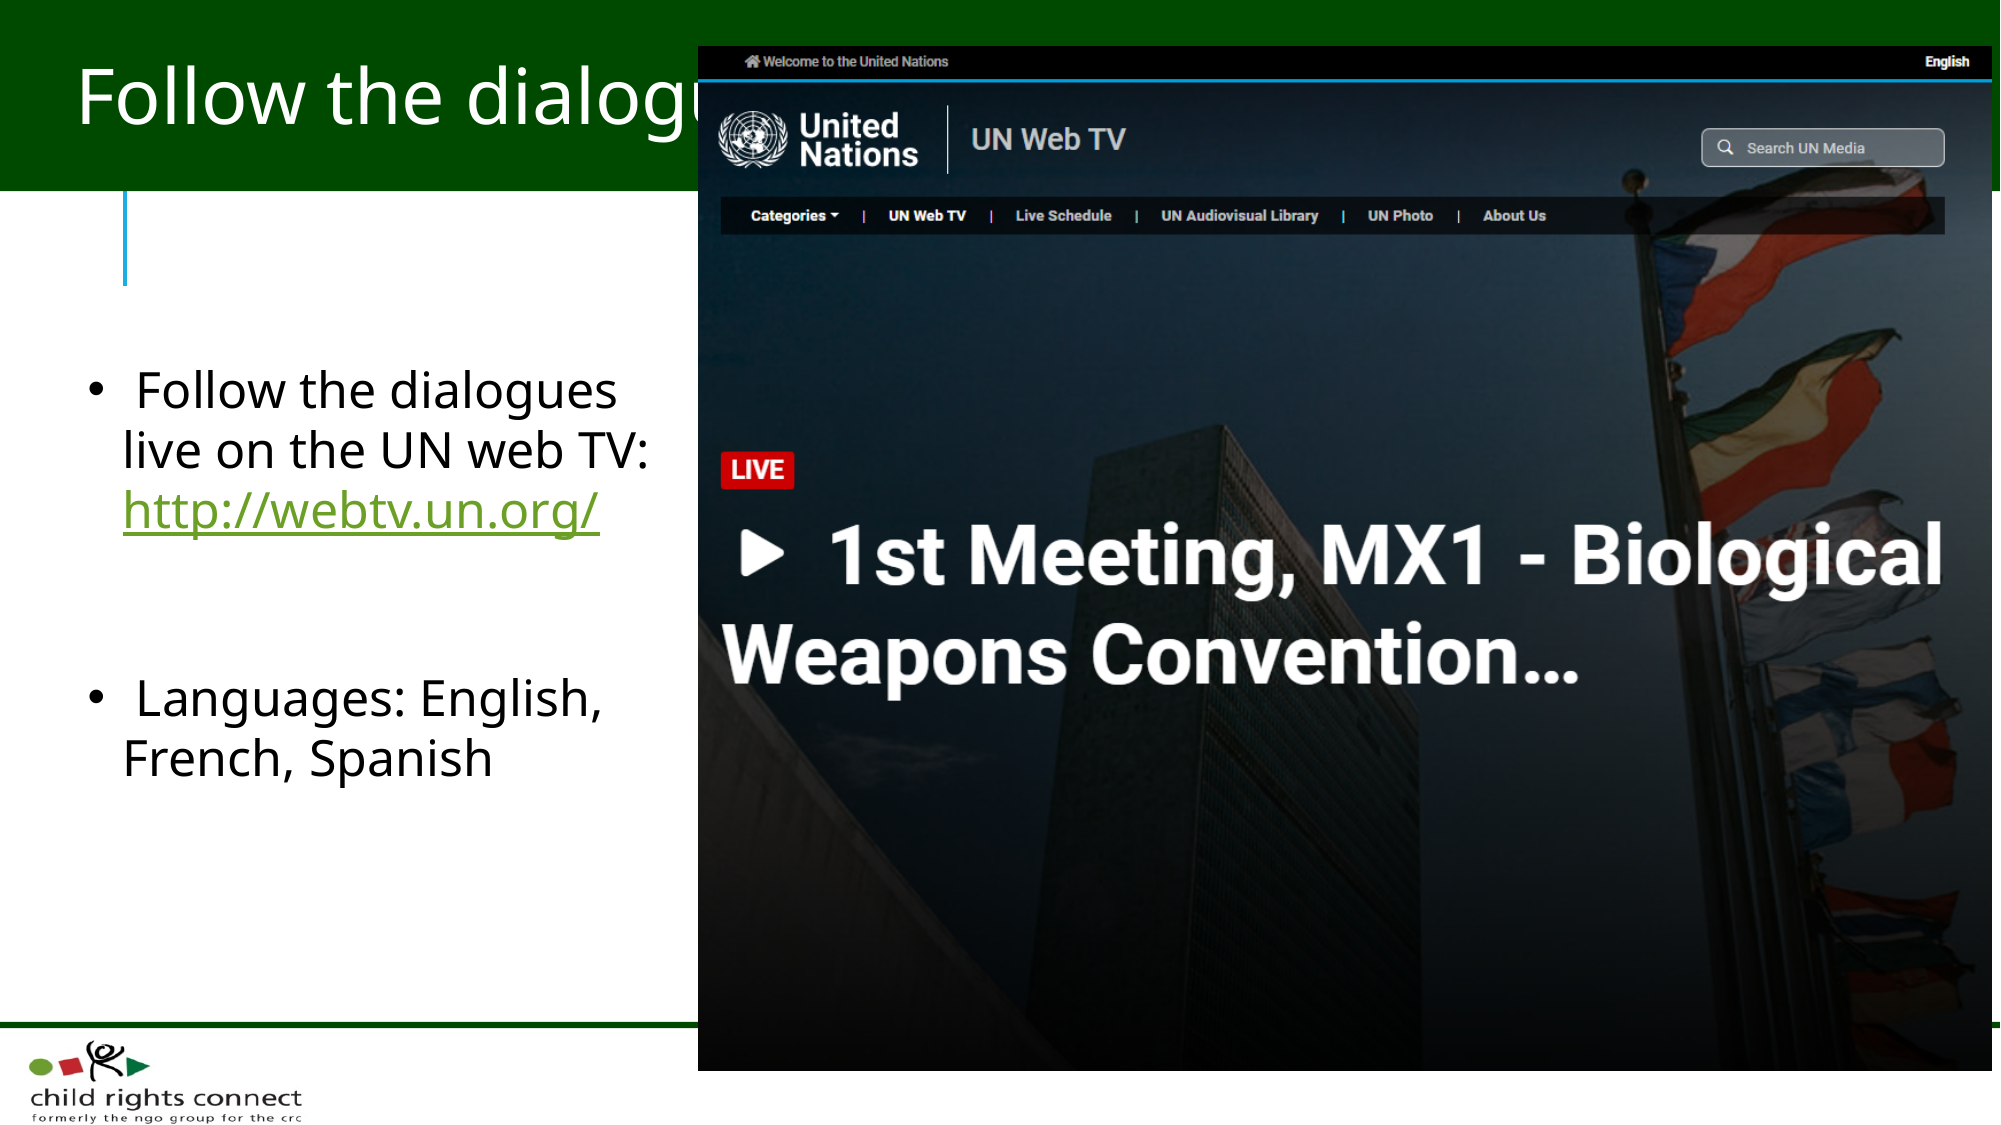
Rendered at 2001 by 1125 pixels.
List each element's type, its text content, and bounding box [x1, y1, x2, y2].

picture [698, 46, 1993, 78]
text_box Follow the dialogues live on the UN web TV: http://webtv.un.org/ Languages: English, French, Spanish [32, 350, 666, 965]
text_box Follow the dialogue [0, 0, 1043, 188]
picture [698, 83, 1993, 1072]
picture [23, 1036, 307, 1125]
